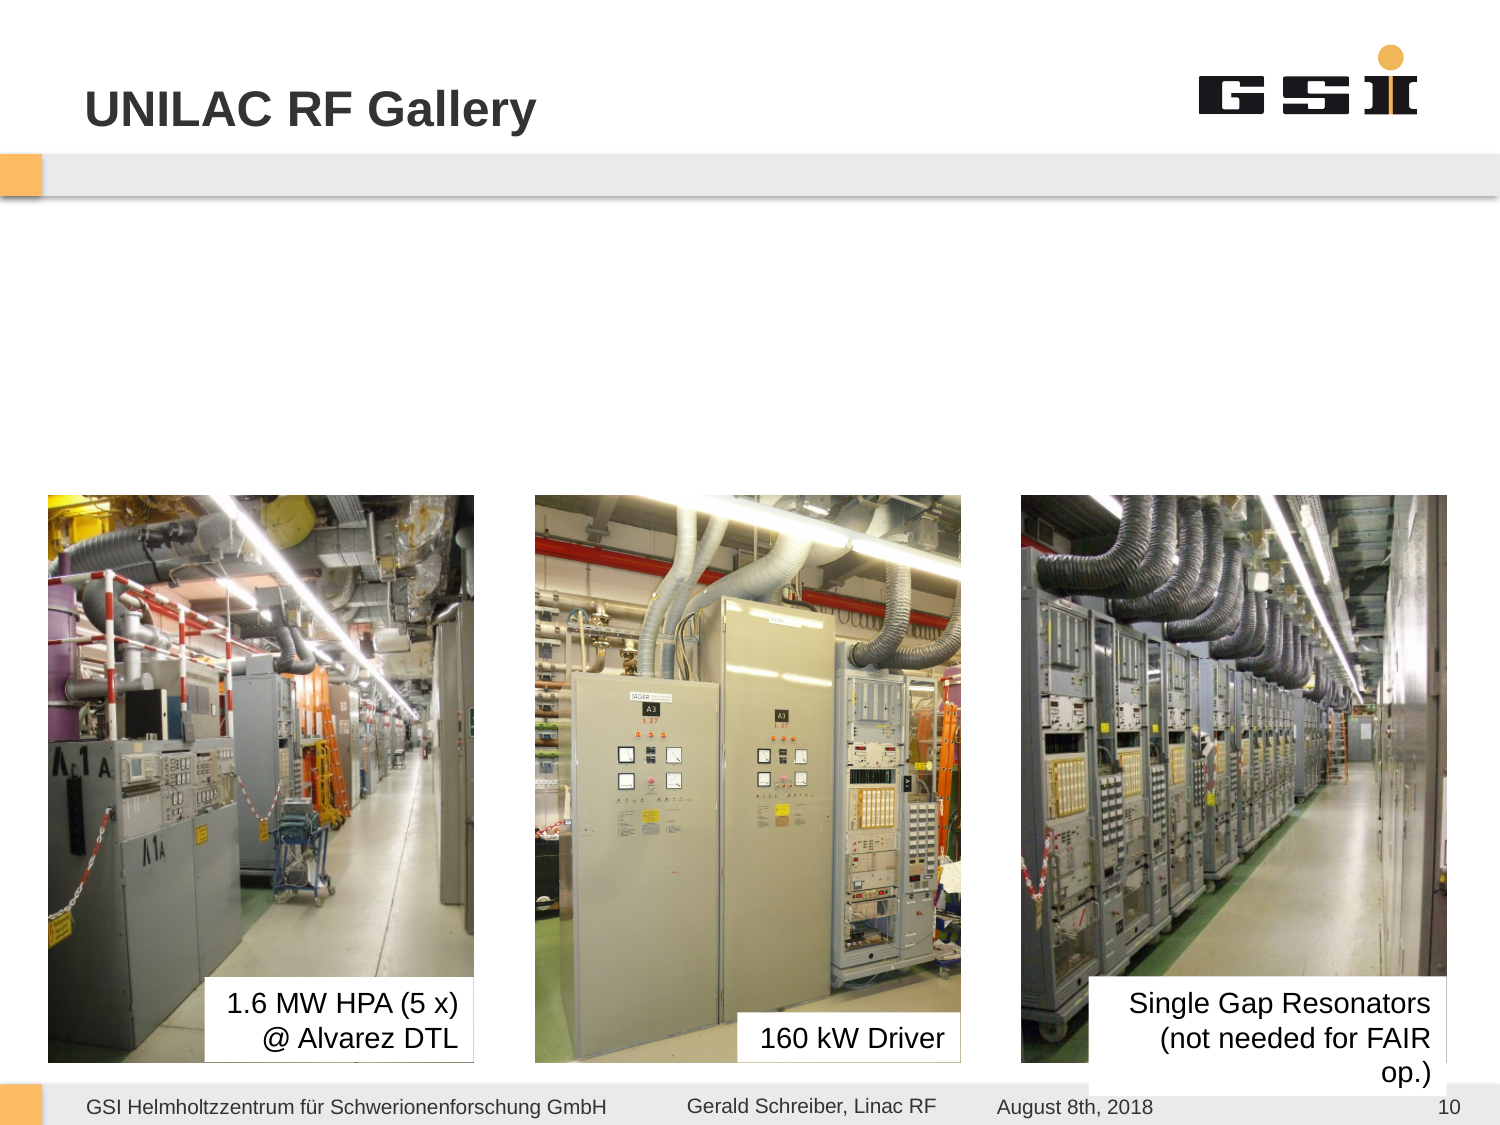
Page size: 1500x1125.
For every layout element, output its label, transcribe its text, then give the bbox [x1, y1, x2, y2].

picture [535, 495, 961, 1063]
text_box Single Gap Resonators (not needed for FAIR op.) [1088, 1070, 1447, 1097]
picture [1197, 42, 1419, 117]
picture [1021, 495, 1447, 1063]
title UNILAC RF Gallery [69, 14, 1121, 144]
picture [48, 495, 475, 1063]
